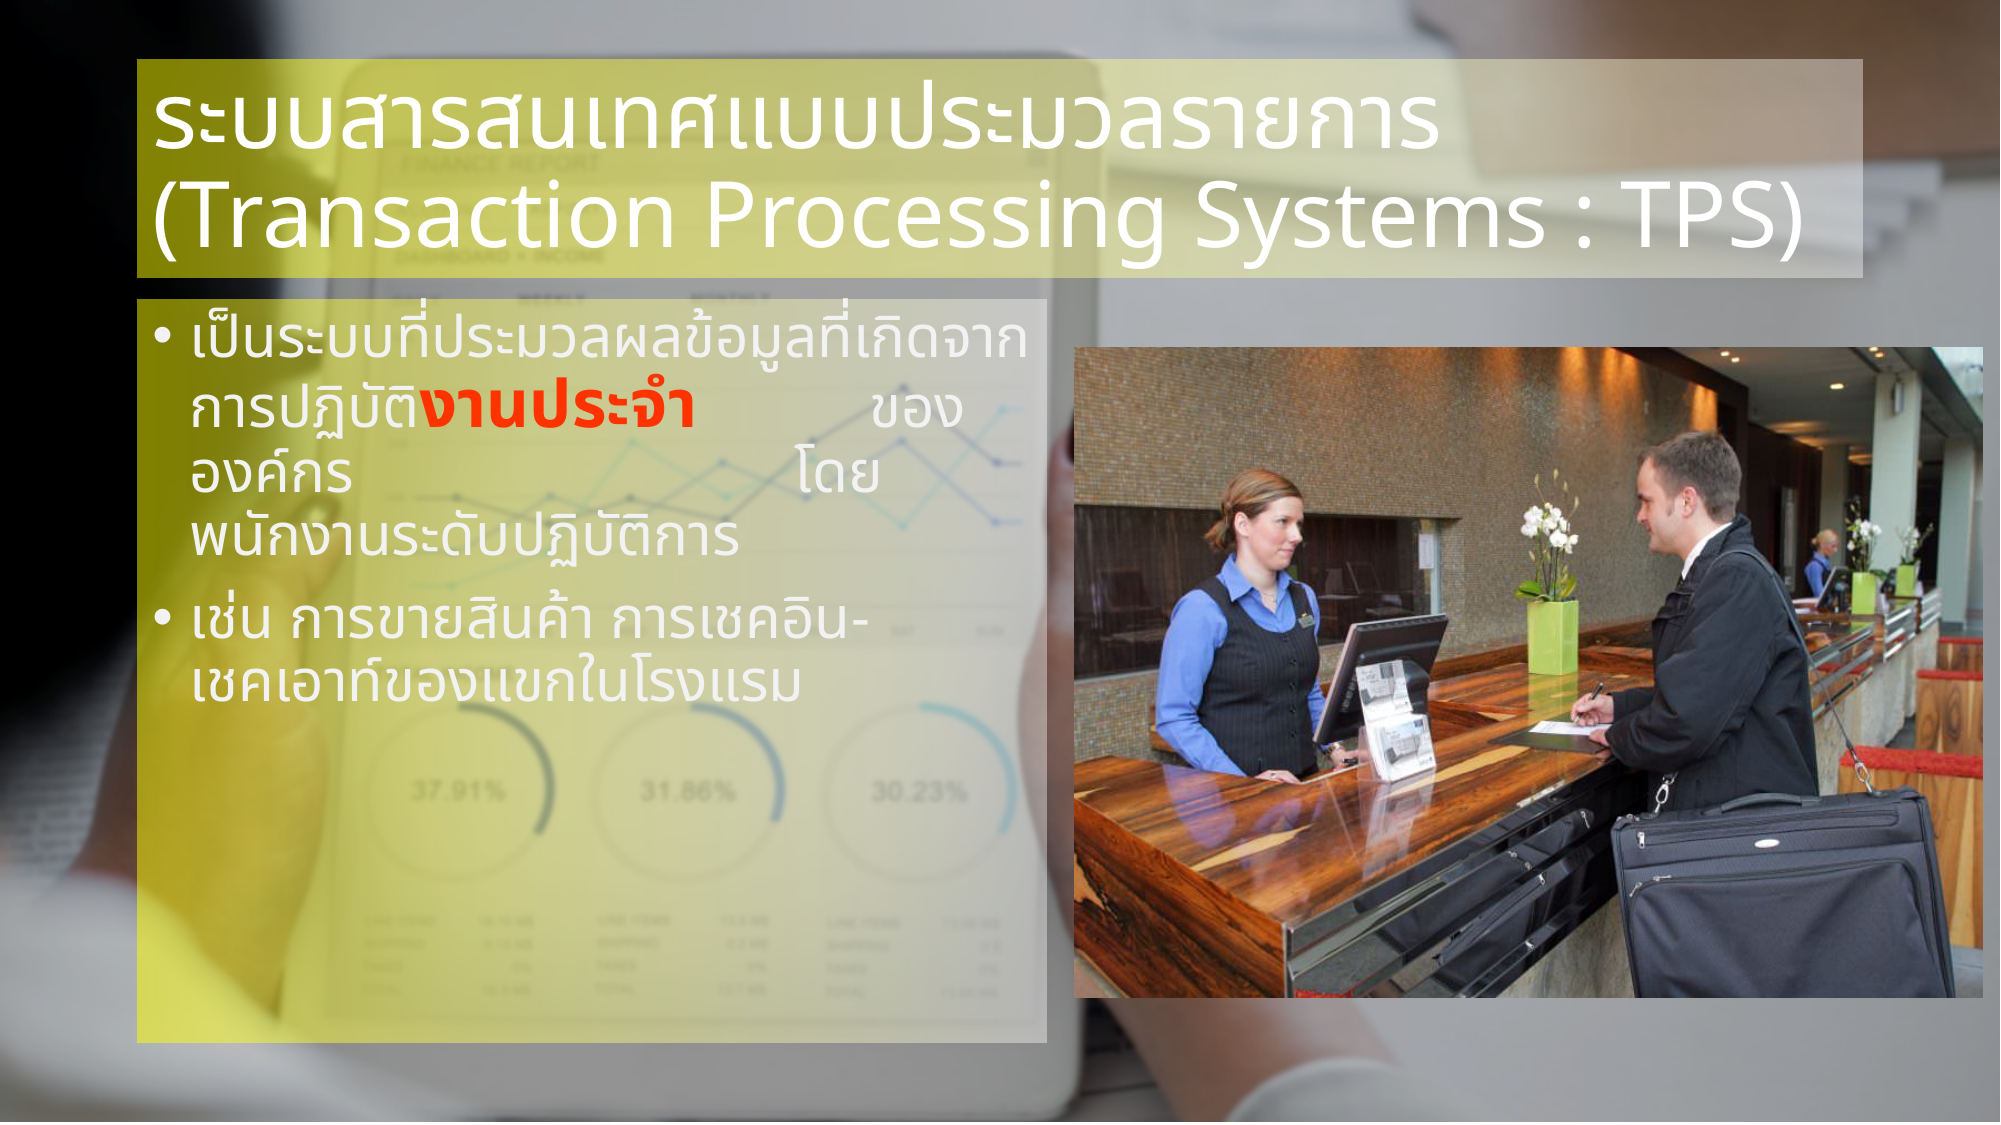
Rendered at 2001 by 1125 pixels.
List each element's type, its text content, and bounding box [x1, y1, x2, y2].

title ระบบสารสนเทศแบบประมวลรายการ (Transaction Processing Systems : TPS) [137, 59, 1863, 278]
picture [0, 0, 2000, 1122]
list เป็นระบบที่ประมวลผลข้อมูลที่เกิดจากการปฏิบัติงานประจำ ขององค์กร โดยพนักงานระดับปฏิบัติการ เช่น การขายสินค้า การเชคอิน- เชคเอาท์ของแขกในโรงแรม [137, 299, 1047, 1043]
